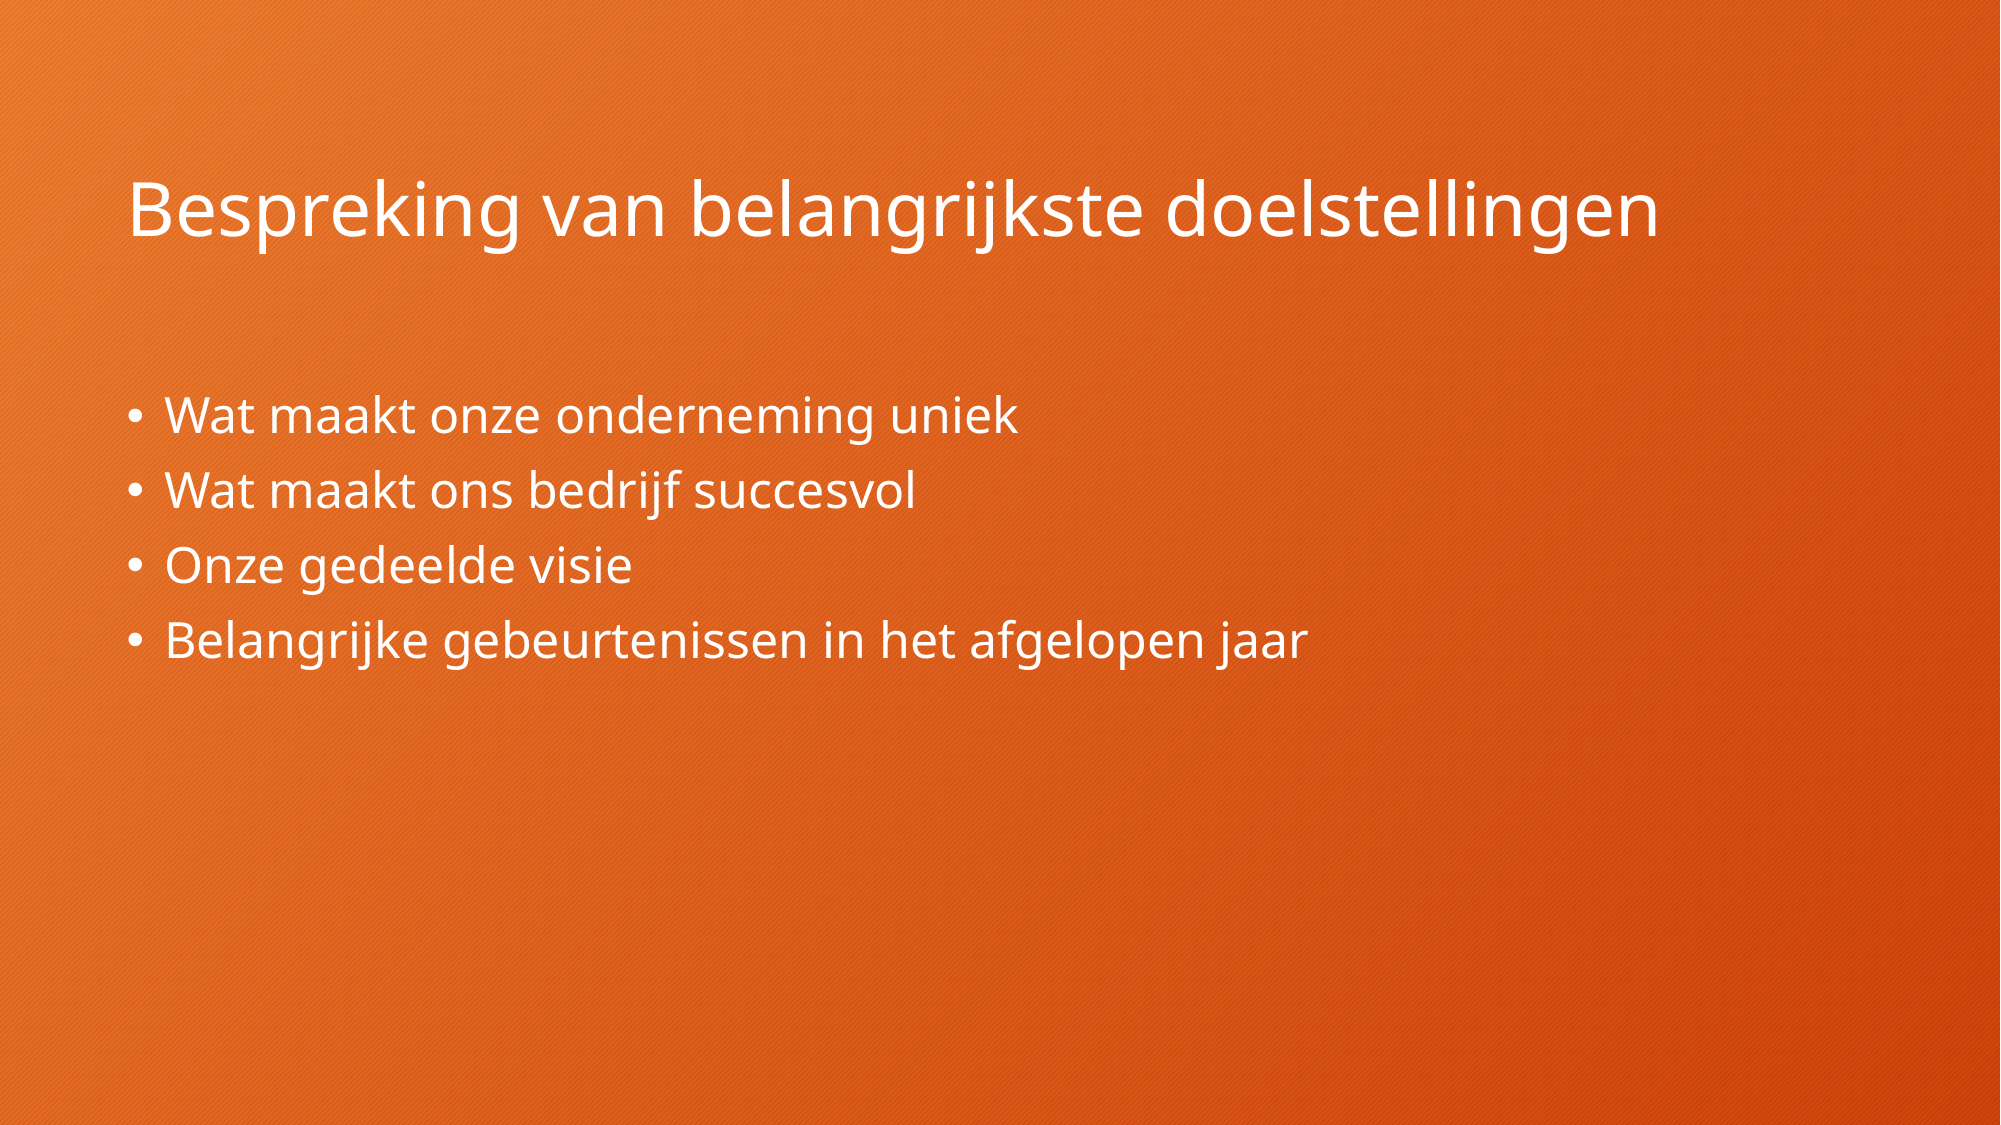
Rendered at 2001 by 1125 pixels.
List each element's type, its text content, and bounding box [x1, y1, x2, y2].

title Bespreking van belangrijkste doelstellingen [111, 123, 1689, 301]
list Wat maakt onze onderneming uniek Wat maakt ons bedrijf succesvol Onze gedeelde visie Belangrijke gebeurtenissen in het afgelopen jaar [111, 383, 1689, 974]
